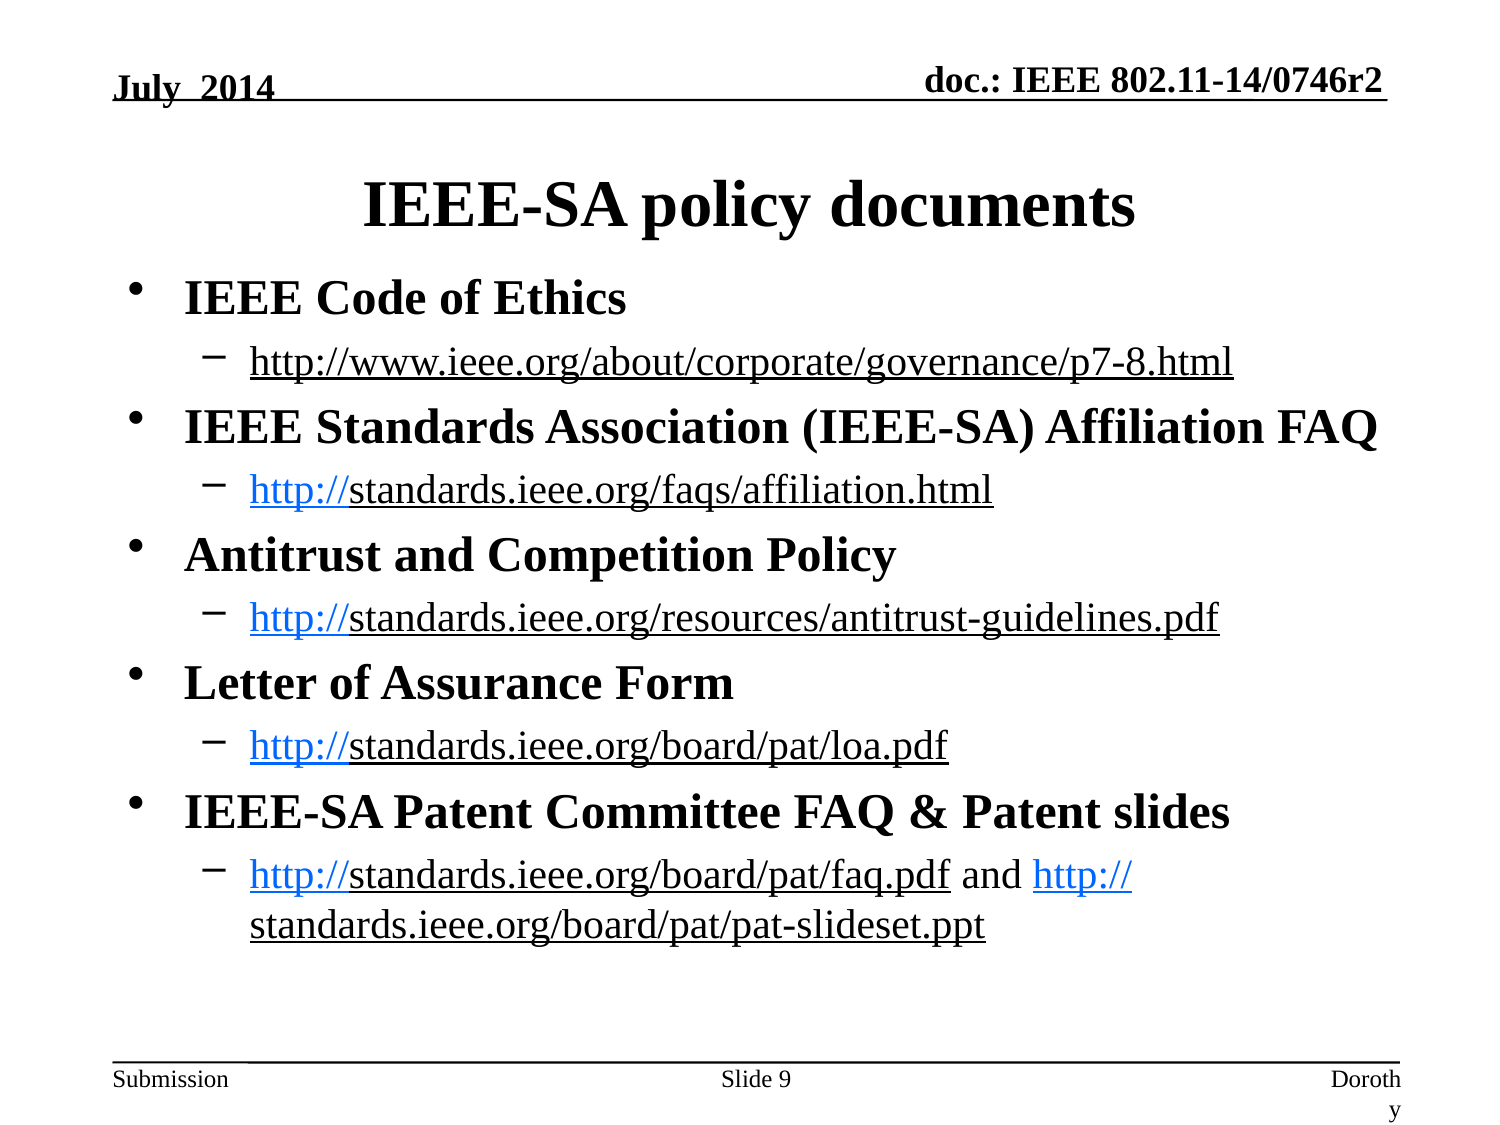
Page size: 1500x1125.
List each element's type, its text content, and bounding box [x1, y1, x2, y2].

footer Dorothy Stanley (Aruba Networks) [1324, 1061, 1402, 1093]
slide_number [112, 62, 361, 109]
slide_number Slide 9 [712, 1061, 800, 1093]
list IEEE Code of Ethics http://www.ieee.org/about/corporate/governance/p7-8.html IEEE Standards Association (IEEE-SA) Affiliation FAQ http://standards.ieee.org/faqs/affiliation.html Antitrust and Competition Policy http://standards.ieee.org/resources/antitrust-guidelines.pdf Letter of Assurance Form http://standards.ieee.org/board/pat/loa.pdf IEEE-SA Patent Committee FAQ & Patent slides http://standards.ieee.org/board/pat/faq.pdf and http://standards.ieee.org/board/pat/pat-slideset.ppt [112, 187, 1463, 1101]
title IEEE-SA policy documents [112, 112, 1388, 187]
